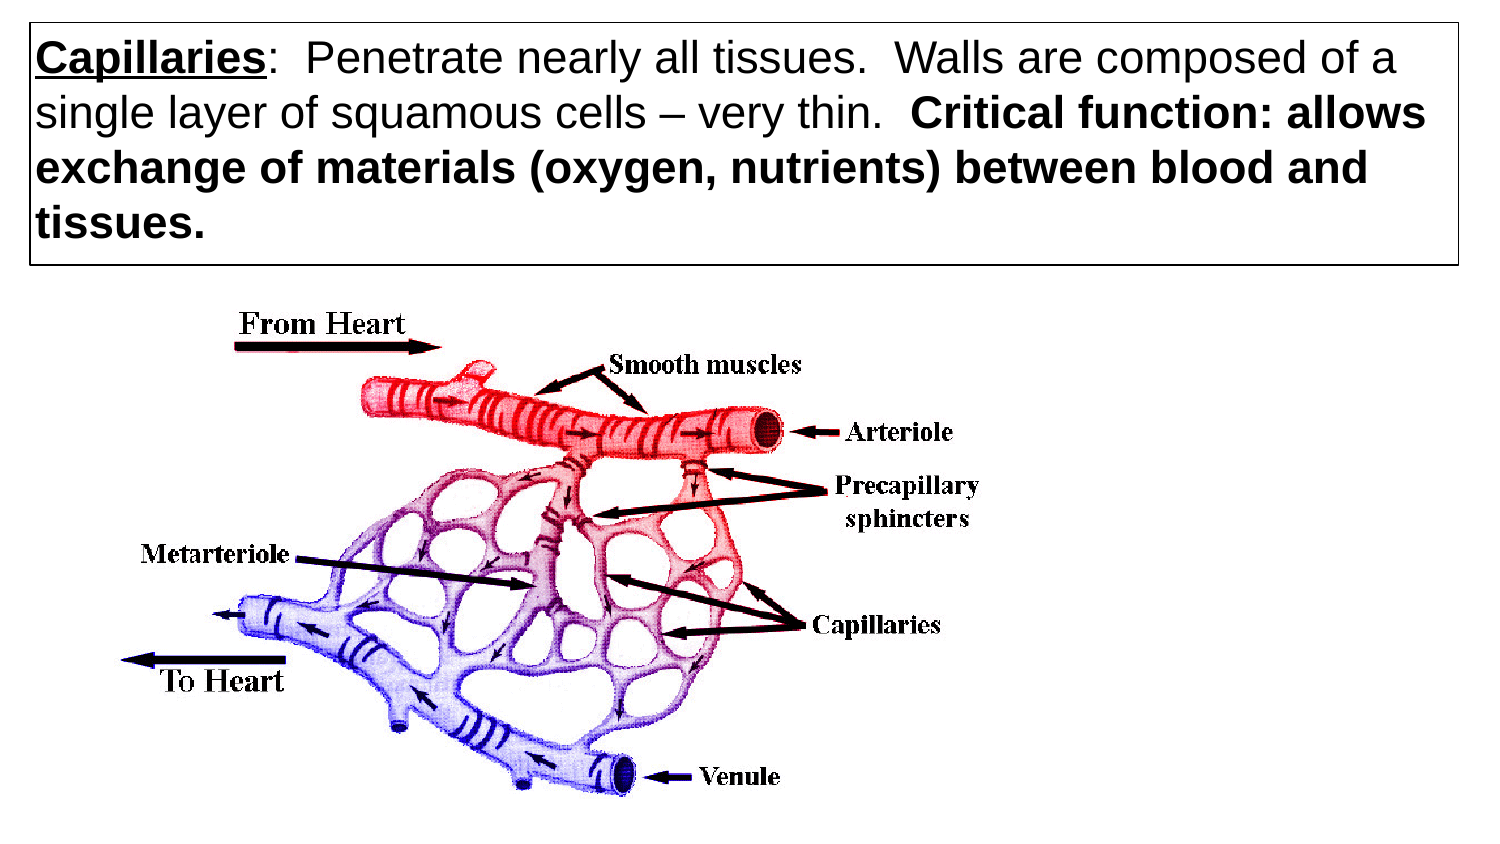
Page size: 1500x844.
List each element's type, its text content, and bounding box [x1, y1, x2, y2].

picture [104, 303, 1007, 806]
list Capillaries: Penetrate nearly all tissues. Walls are composed of a single layer of squamous cells – very thin. Critical function: allows exchange of materials (oxygen, nutrients) between blood and tissues. [30, 22, 1459, 265]
